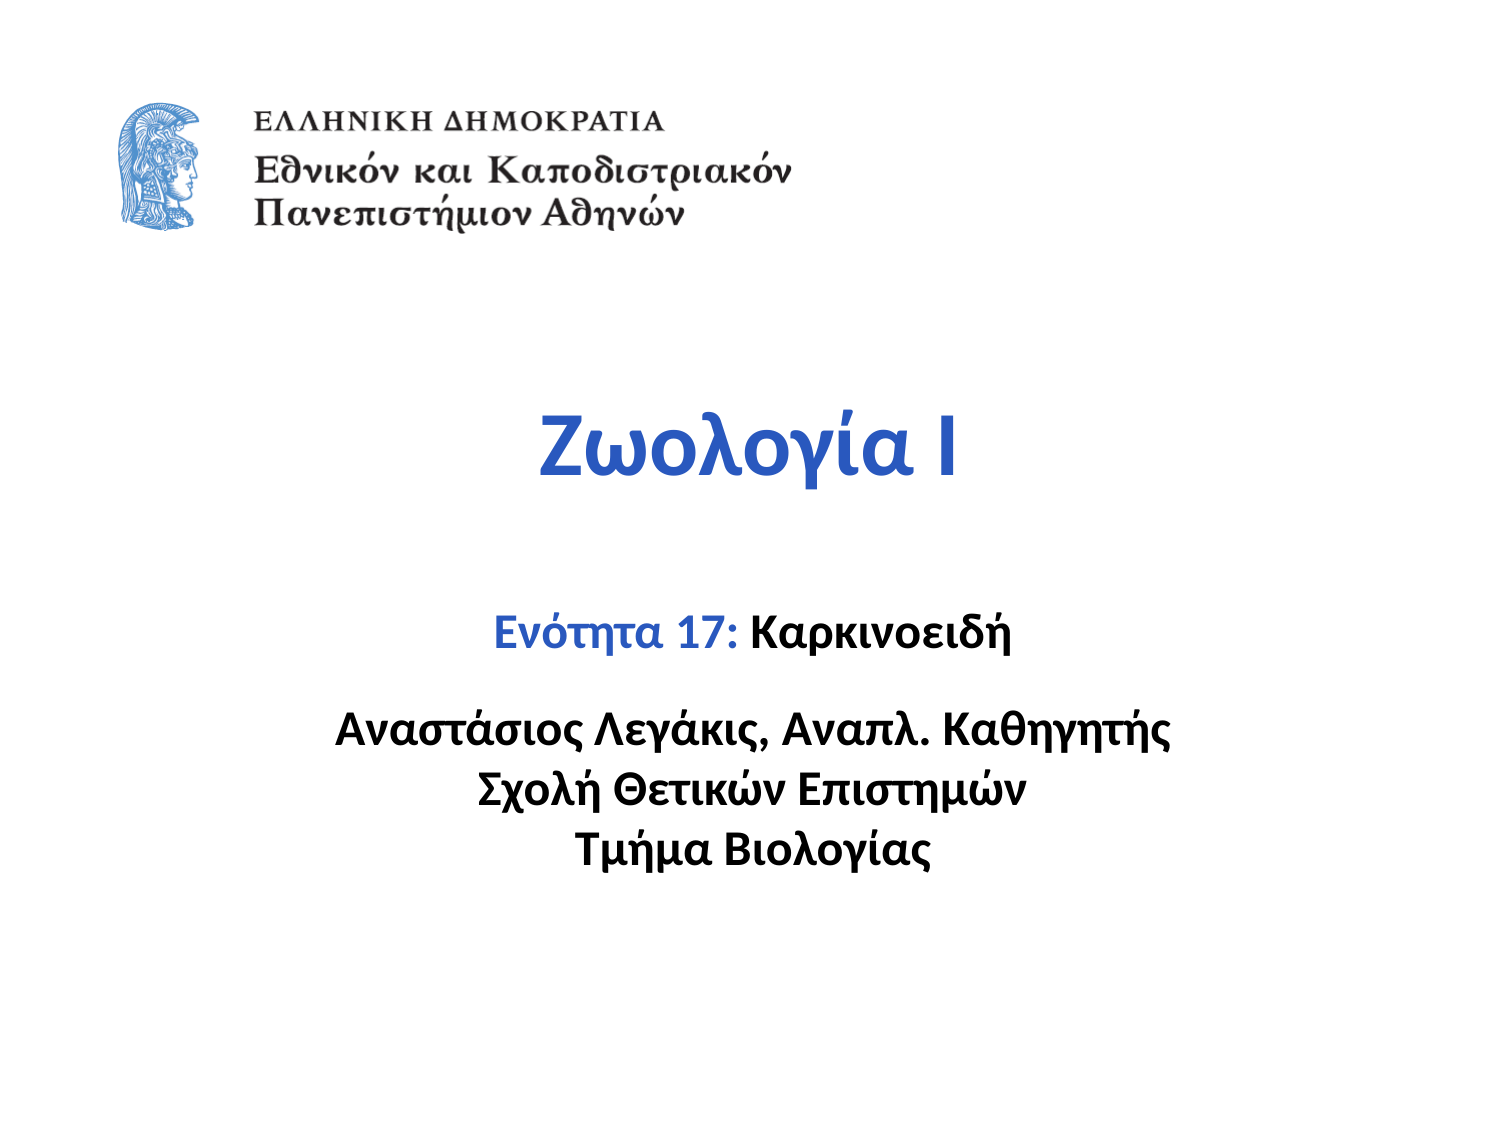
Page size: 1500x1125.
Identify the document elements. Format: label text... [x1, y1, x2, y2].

picture [112, 101, 793, 236]
subtitle Ενότητα 17: Καρκινοειδή Αναστάσιος Λεγάκις, Αναπλ. Καθηγητής Σχολή Θετικών Επιστημών Τμήμα Βιολογίας [187, 590, 1319, 1036]
title Ζωολογία Ι [112, 270, 1388, 504]
